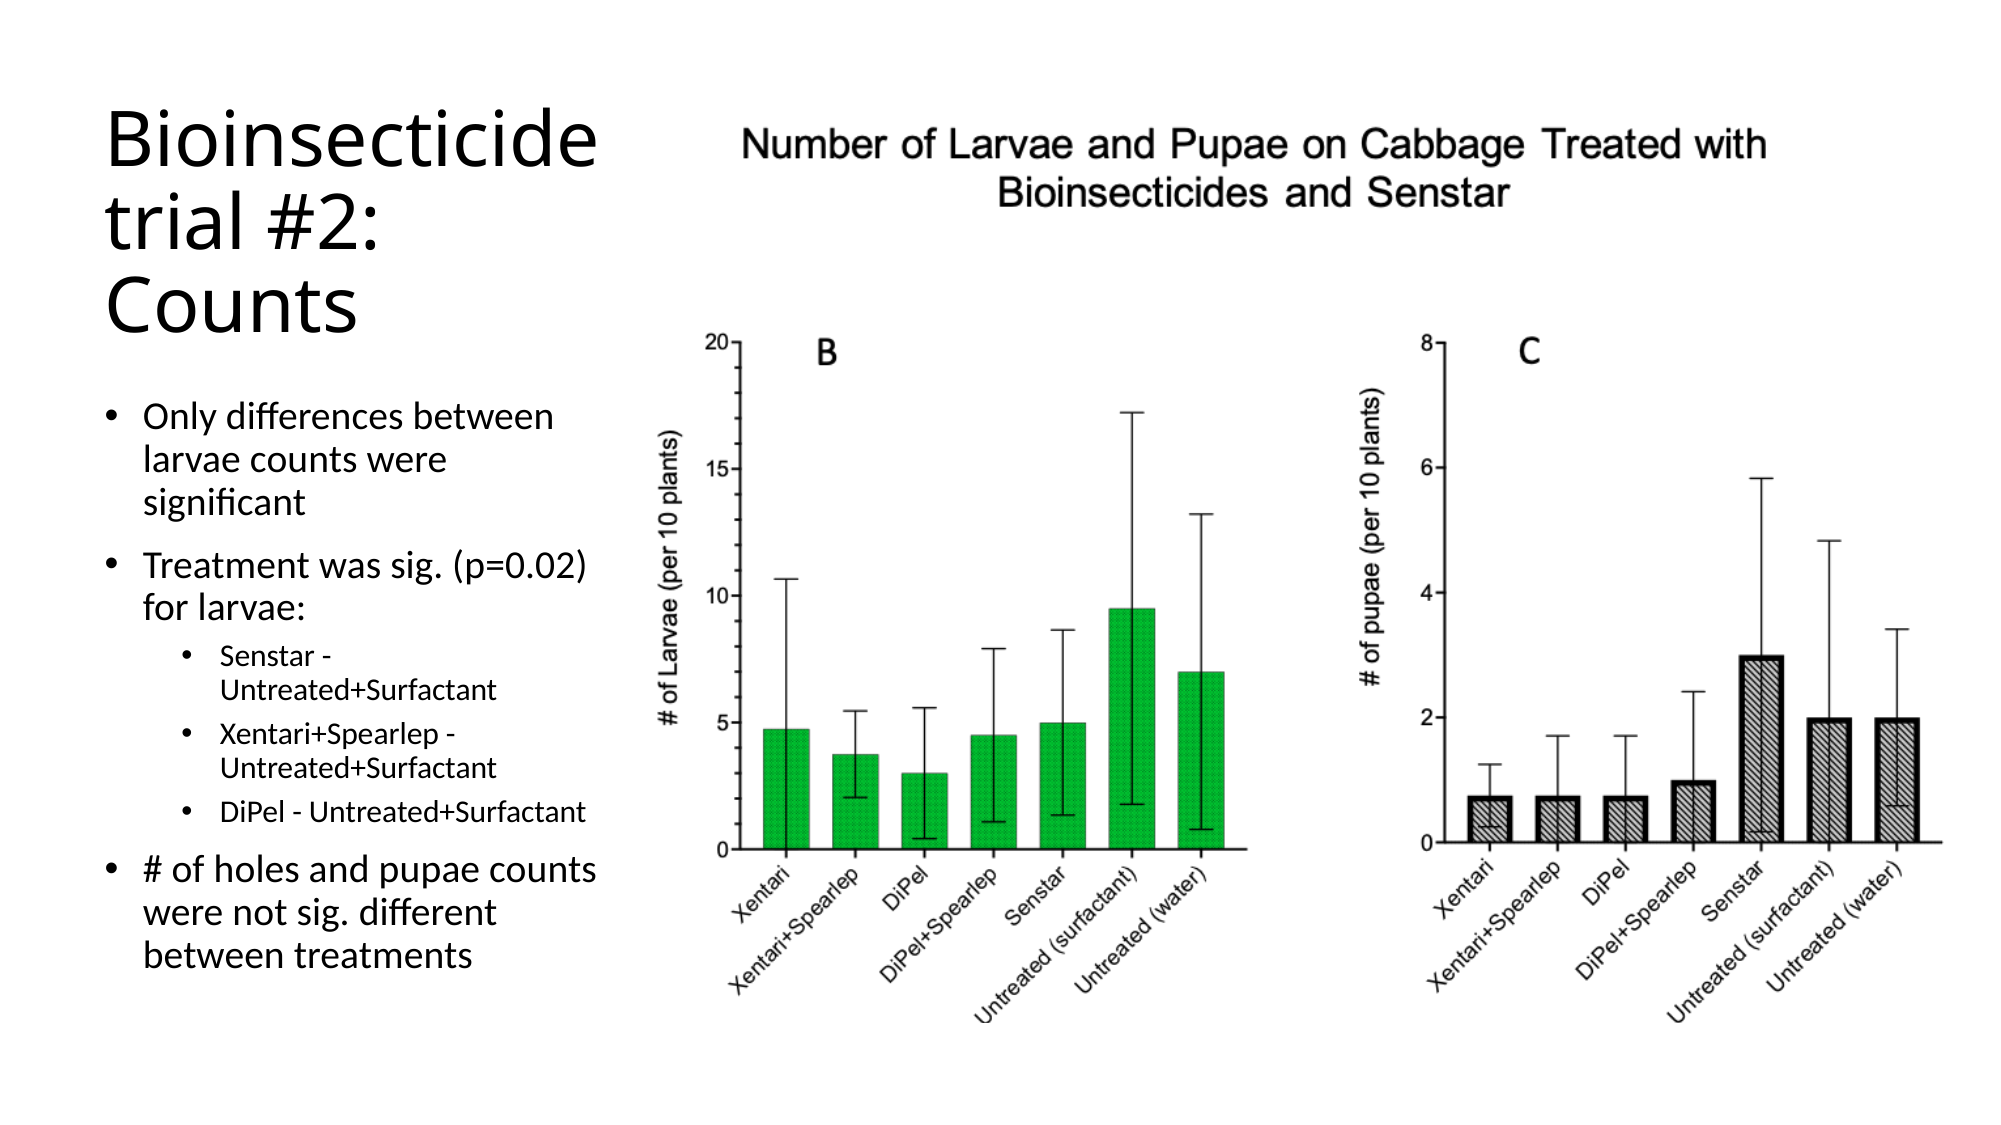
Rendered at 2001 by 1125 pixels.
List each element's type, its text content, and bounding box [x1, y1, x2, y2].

list Only differences between larvae counts were significant Treatment was sig. (p=0.02) for larvae: Senstar - Untreated+Surfactant Xentari+Spearlep - Untreated+Surfactant DiPel - Untreated+Surfactant # of holes and pupae counts were not sig. different between treatments [89, 388, 614, 1010]
title Bioinsecticide trial #2: Counts [89, 91, 665, 358]
picture [614, 115, 1988, 1023]
